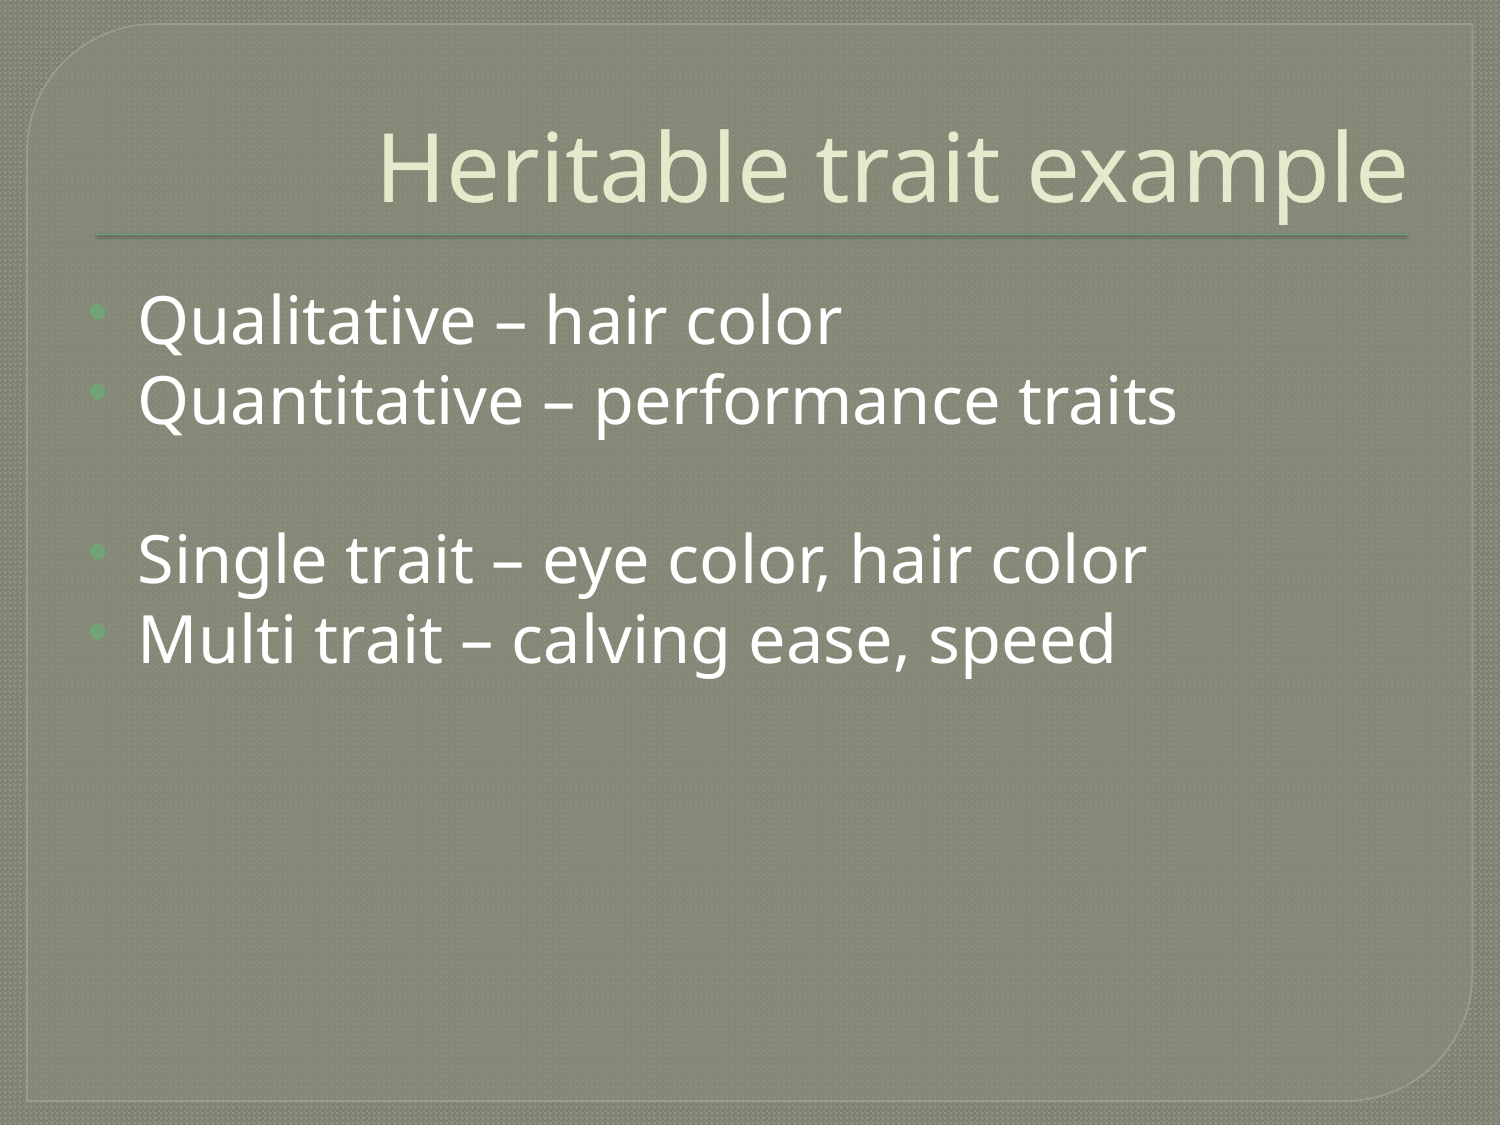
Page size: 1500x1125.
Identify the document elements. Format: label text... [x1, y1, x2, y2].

list Qualitative – hair color Quantitative – performance traits Single trait – eye color, hair color Multi trait – calving ease, speed [75, 270, 1425, 1013]
title Heritable trait example [75, 41, 1425, 230]
